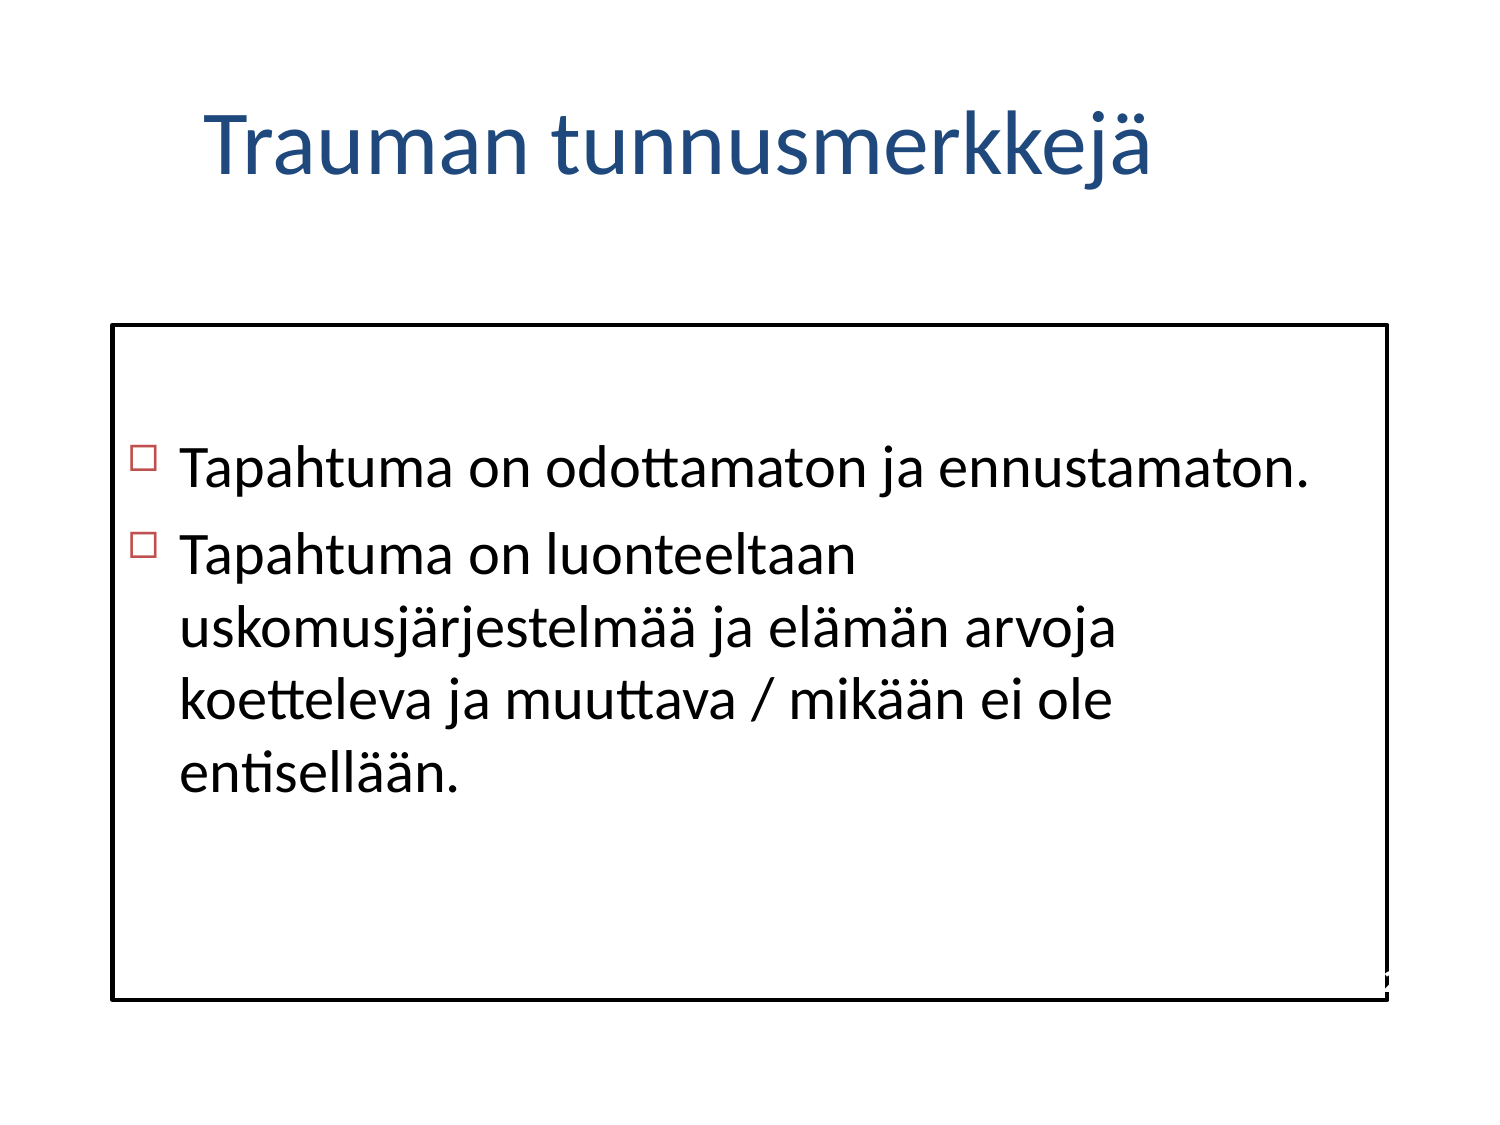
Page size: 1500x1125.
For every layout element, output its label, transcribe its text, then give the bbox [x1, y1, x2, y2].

text_box Trauman tunnusmerkkejä [189, 75, 1465, 263]
text_box Tapahtuma on odottamaton ja ennustamaton. Tapahtuma on luonteeltaan uskomusjärjestelmää ja elämän arvoja koetteleva ja muuttava / mikään ei ole entisellään. [110, 323, 1389, 1002]
slide_number 12 [1333, 940, 1434, 1026]
